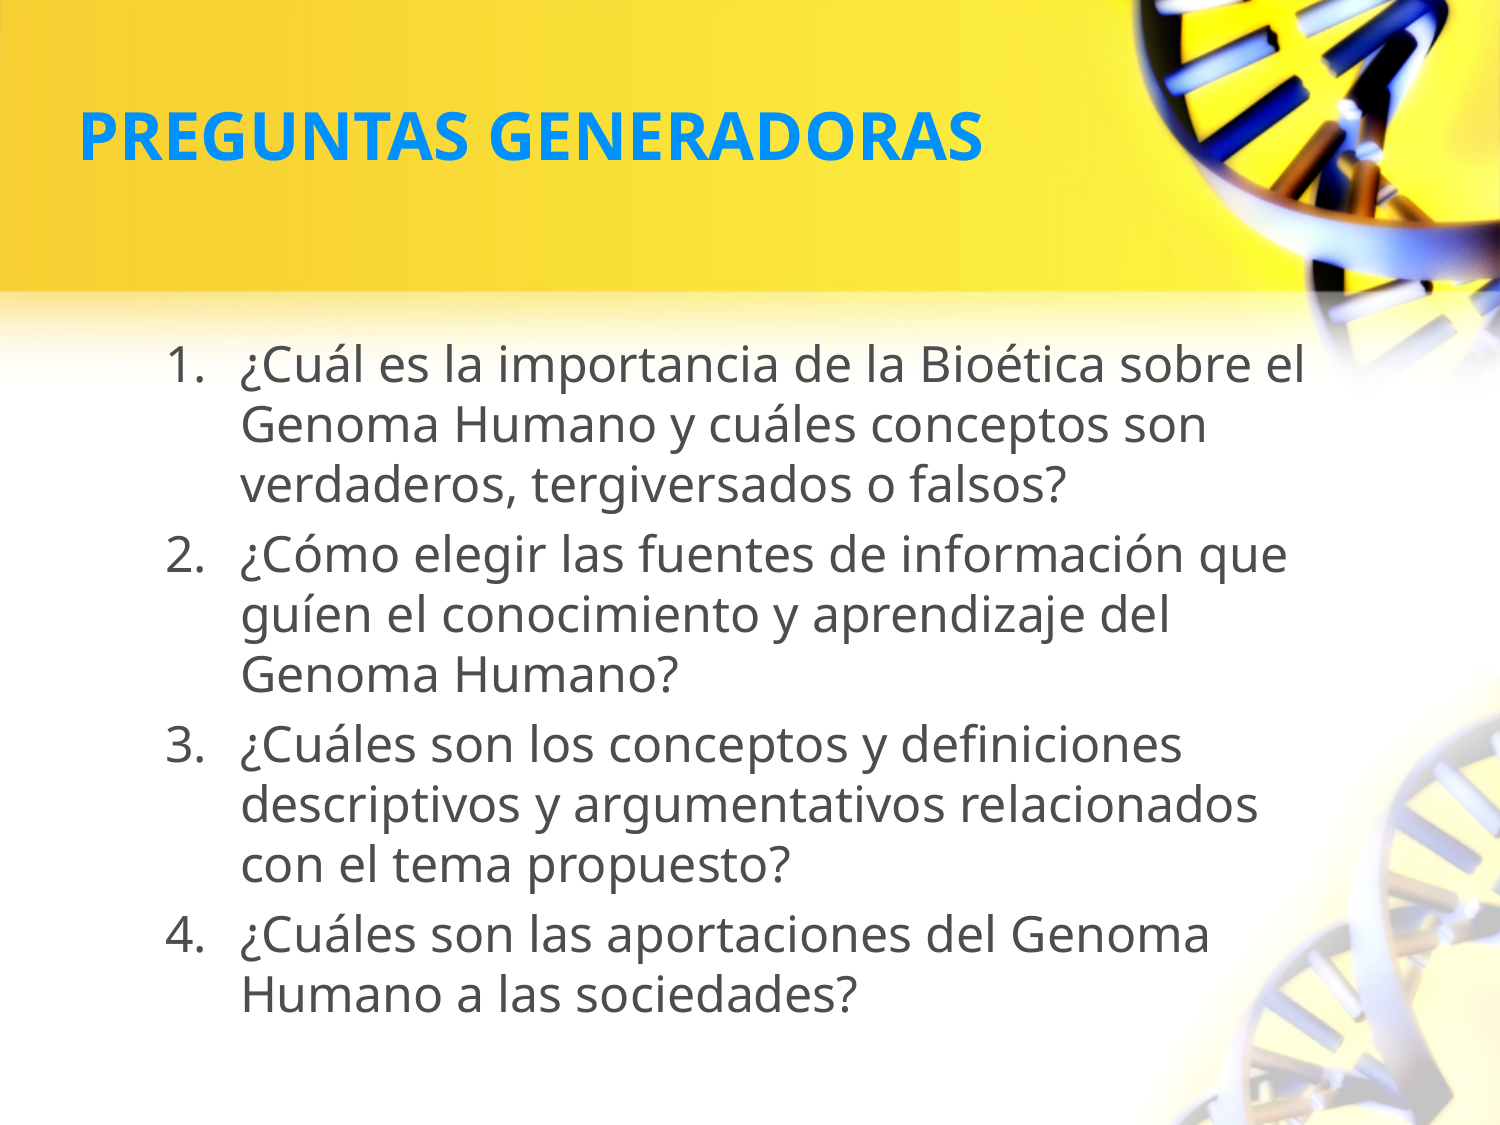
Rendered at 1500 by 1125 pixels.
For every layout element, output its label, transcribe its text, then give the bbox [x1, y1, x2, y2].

title PREGUNTAS GENERADORAS [62, 75, 1263, 193]
picture [0, 0, 1500, 1125]
list ¿Cuál es la importancia de la Bioética sobre el Genoma Humano y cuáles conceptos son verdaderos, tergiversados o falsos? ¿Cómo elegir las fuentes de información que guíen el conocimiento y aprendizaje del Genoma Humano? ¿Cuáles son los conceptos y definiciones descriptivos y argumentativos relacionados con el tema propuesto? ¿Cuáles son las aportaciones del Genoma Humano a las sociedades? [150, 324, 1350, 1025]
